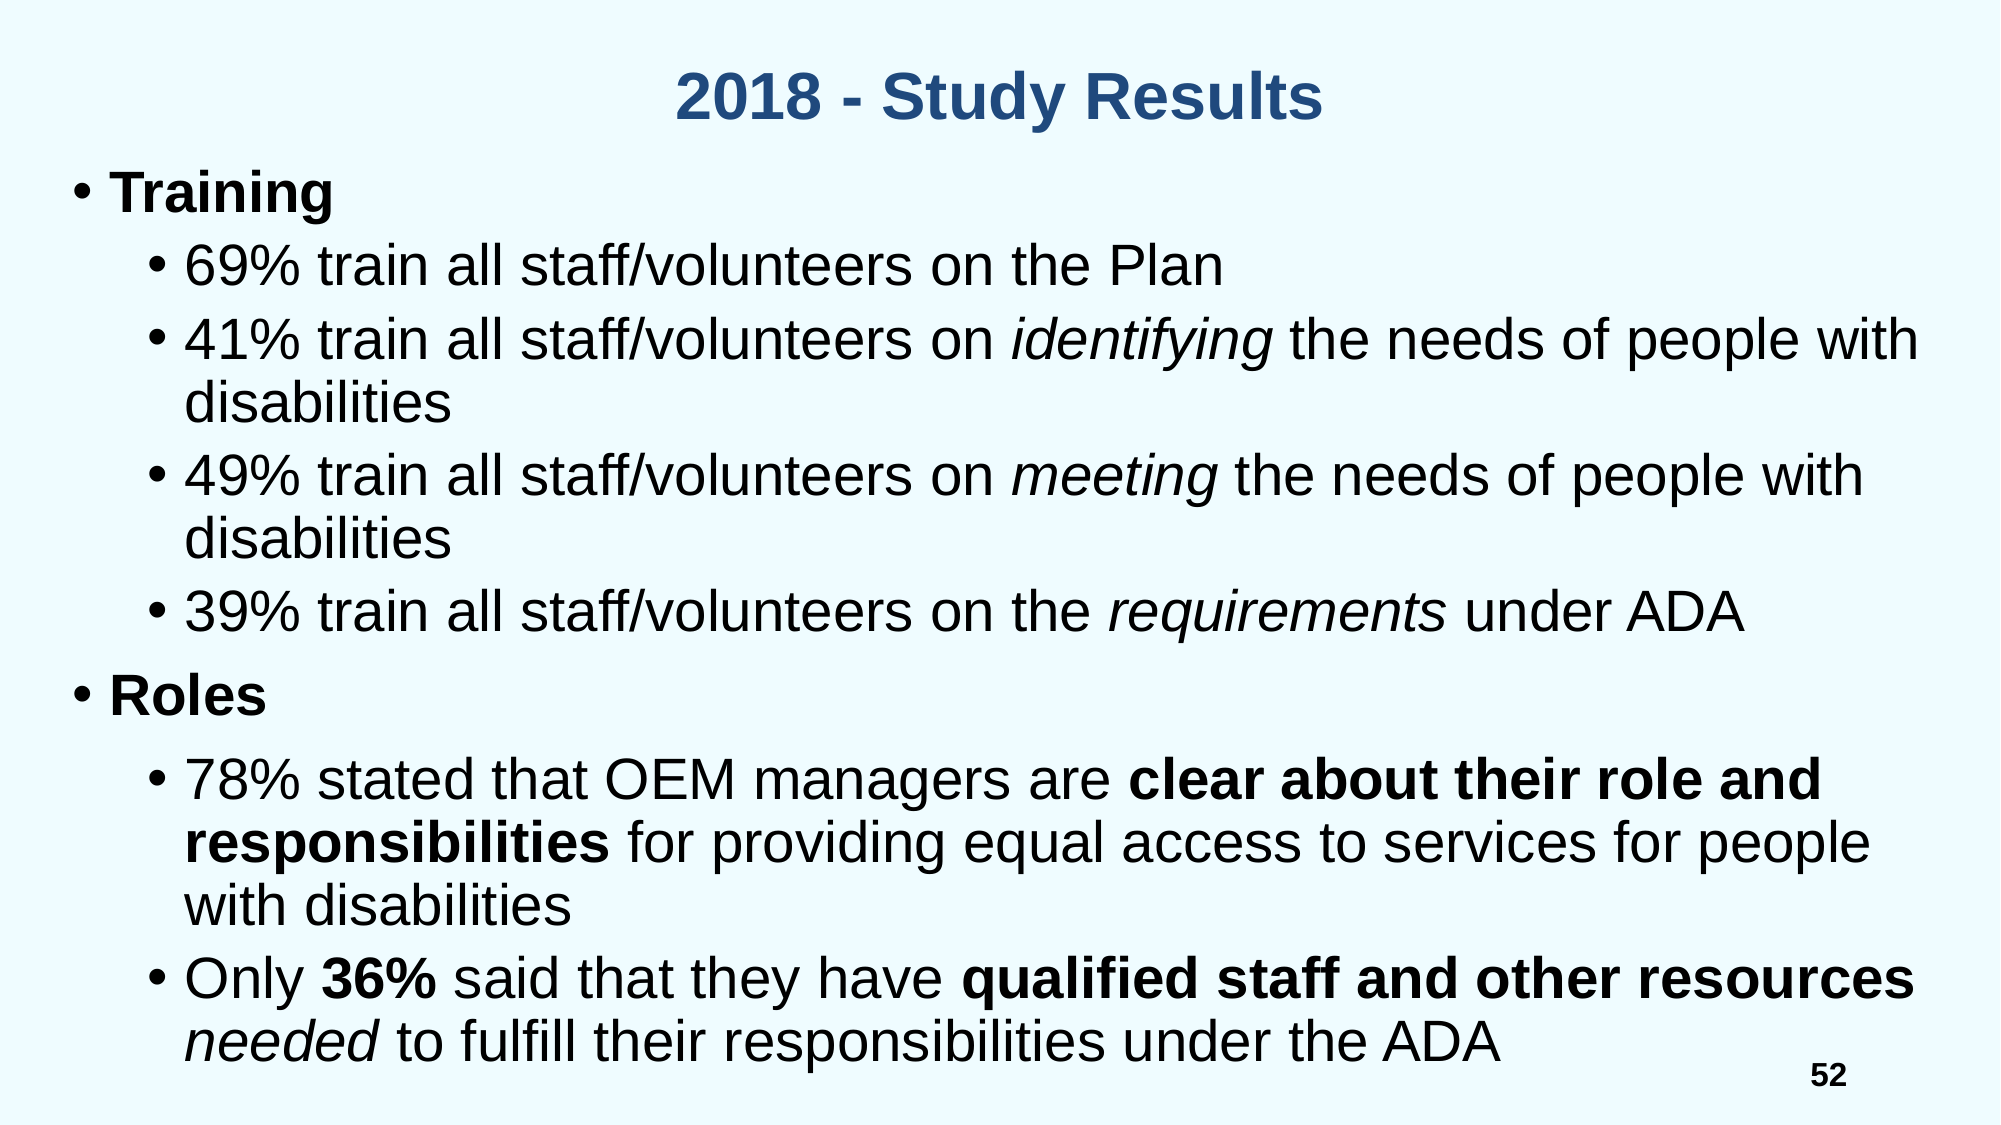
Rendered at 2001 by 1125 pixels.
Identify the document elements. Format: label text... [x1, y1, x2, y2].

slide_number 52 [1412, 1042, 1863, 1103]
list Training 69% train all staff/volunteers on the Plan 41% train all staff/volunteers on identifying the needs of people with disabilities 49% train all staff/volunteers on meeting the needs of people with disabilities 39% train all staff/volunteers on the requirements under ADA Roles 78% stated that OEM managers are clear about their role and responsibilities for providing equal access to services for people with disabilities Only 36% said that they have qualified staff and other resources needed to fulfill their responsibilities under the ADA [57, 154, 1943, 991]
title 2018 - Study Results [137, 0, 1863, 154]
